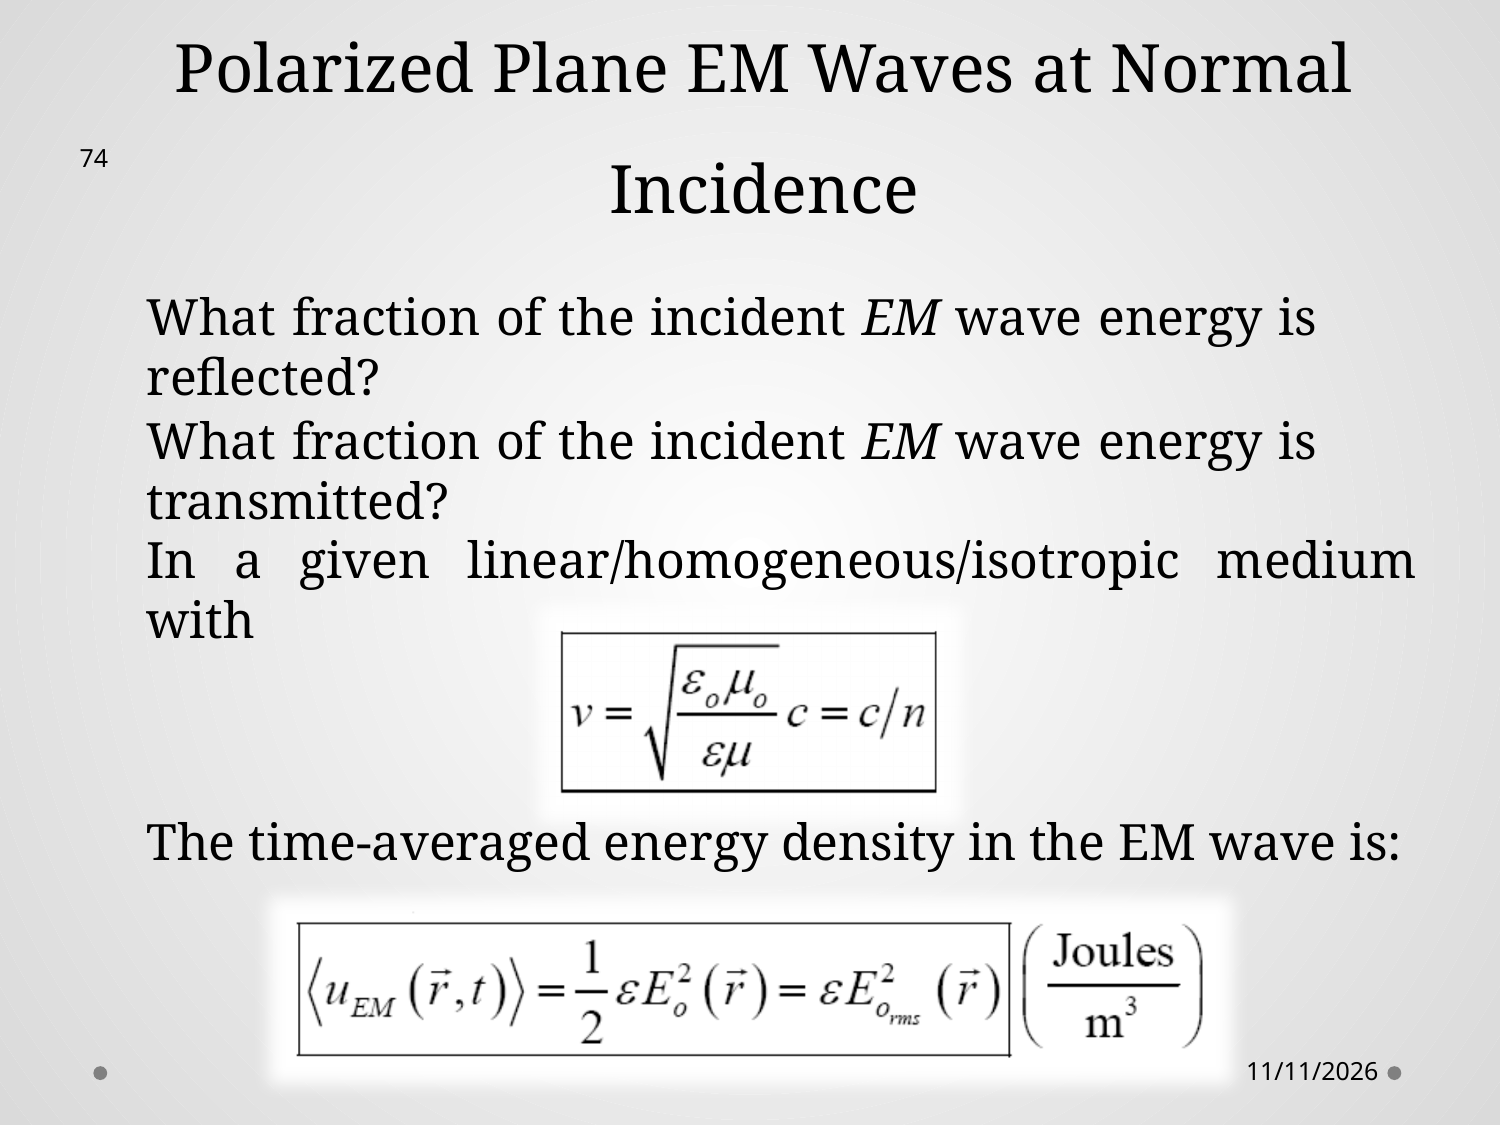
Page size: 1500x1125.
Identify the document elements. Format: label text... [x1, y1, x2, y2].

text_box What fraction of the incident EM wave energy is reflected? [131, 278, 1332, 401]
text_box In a given linear/homogeneous/isotropic medium with [131, 520, 1432, 656]
picture [251, 880, 1249, 1102]
text_box The time-averaged energy density in the EM wave is: [131, 802, 1458, 878]
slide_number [1251, 1042, 1386, 1103]
title Reflection & Transmission of Linear Polarized Plane EM Waves at Normal Incidence [28, 24, 1500, 235]
text_box What fraction of the incident EM wave energy is transmitted? [131, 401, 1332, 520]
picture [520, 587, 980, 842]
slide_number 74 [75, 129, 180, 190]
